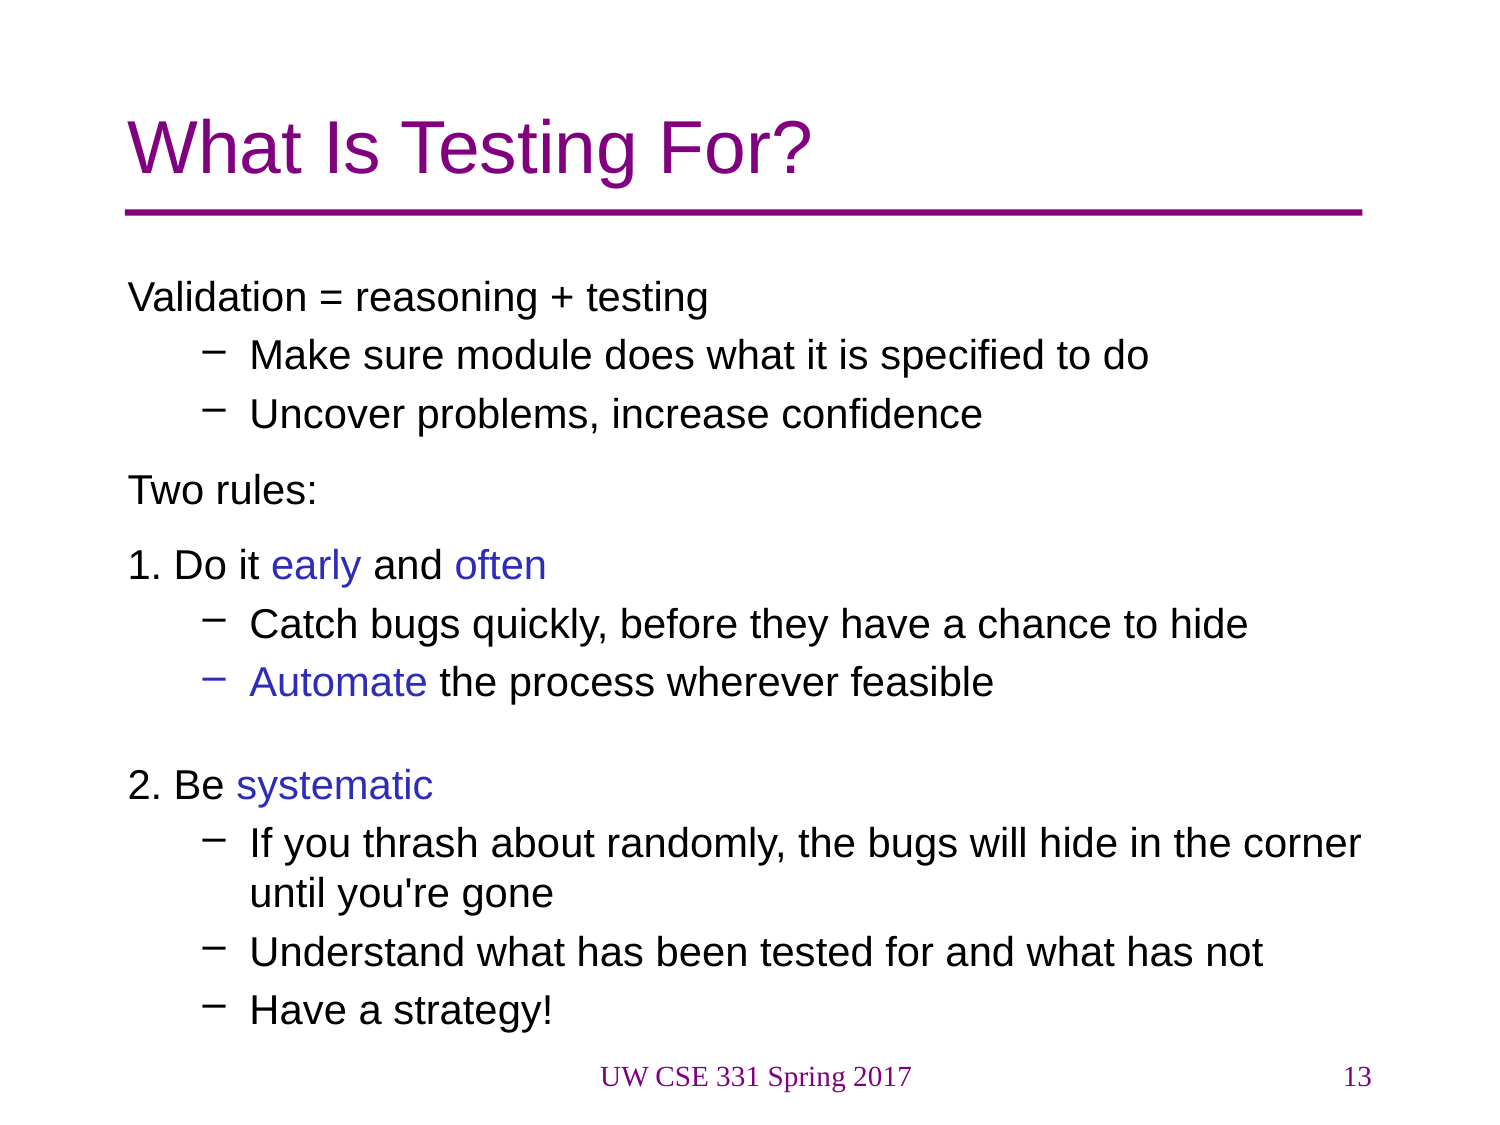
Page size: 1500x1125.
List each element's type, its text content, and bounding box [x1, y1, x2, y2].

footer UW CSE 331 Spring 2017 [474, 1049, 1038, 1125]
list Validation = reasoning + testing Make sure module does what it is specified to do Uncover problems, increase confidence Two rules: 1. Do it early and often Catch bugs quickly, before they have a chance to hide Automate the process wherever feasible 2. Be systematic If you thrash about randomly, the bugs will hide in the corner until you're gone Understand what has been tested for and what has not Have a strategy! [112, 262, 1388, 1038]
slide_number 13 [1074, 1049, 1388, 1125]
title What Is Testing For? [112, 50, 1388, 238]
